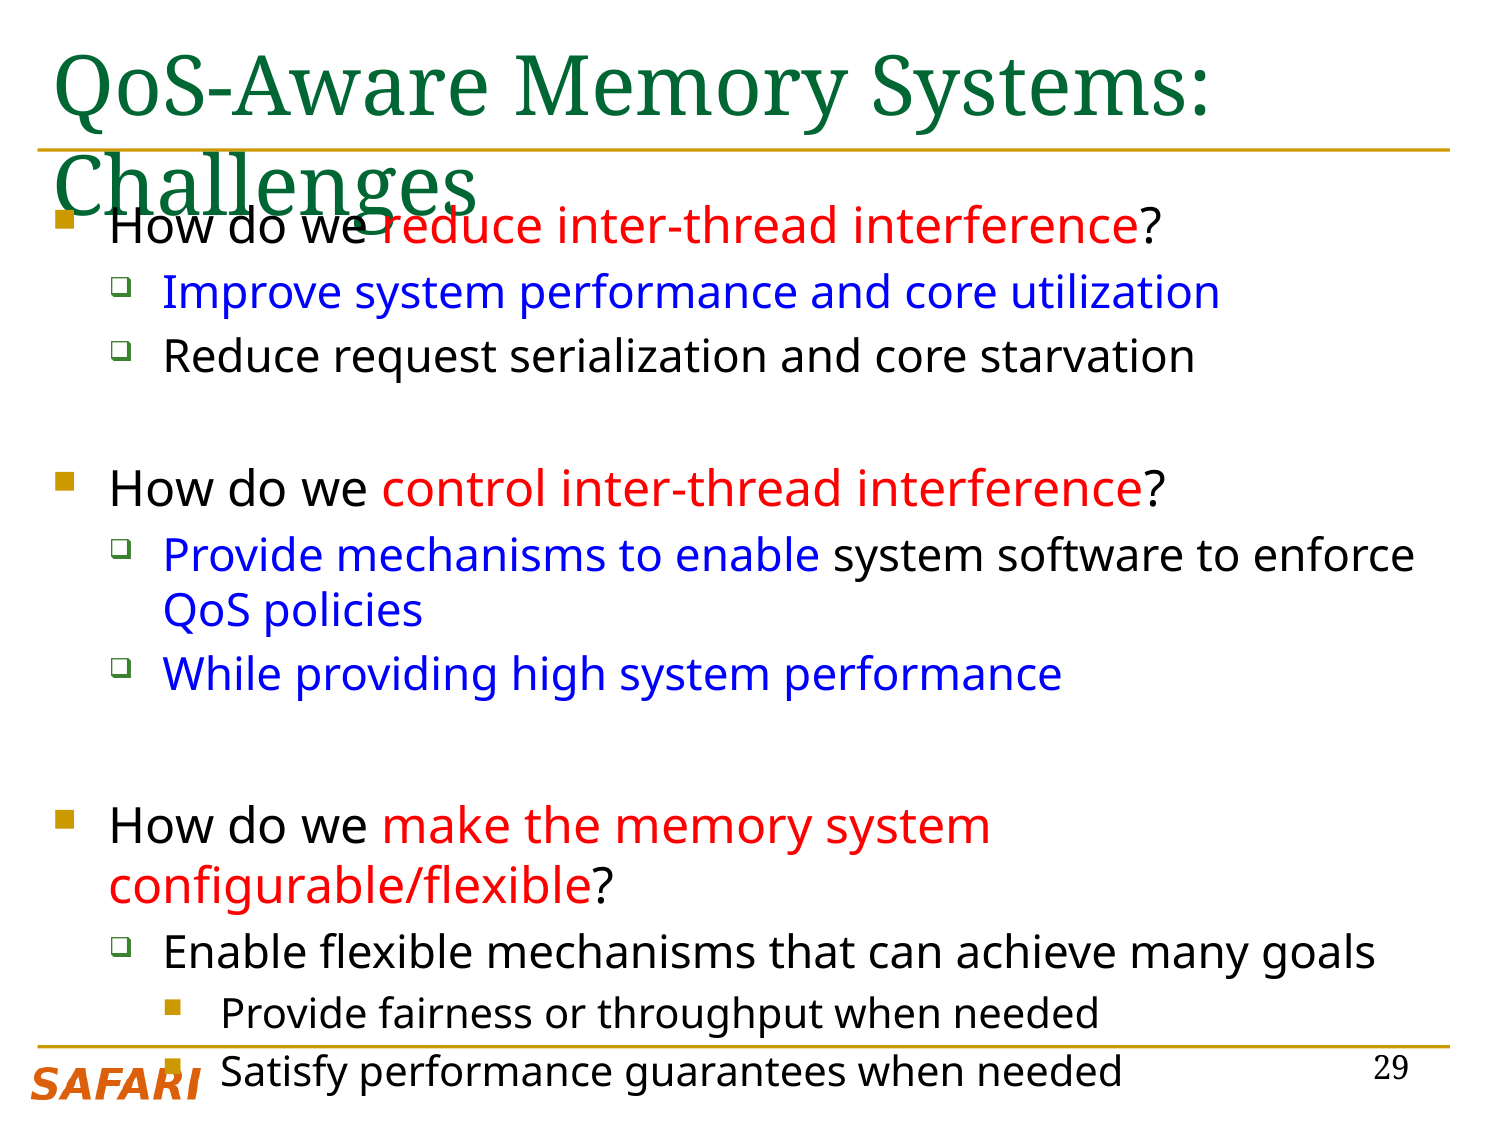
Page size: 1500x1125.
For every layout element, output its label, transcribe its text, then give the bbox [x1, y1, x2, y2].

title QoS-Aware Memory Systems: Challenges [37, 24, 1451, 186]
slide_number 29 [1074, 1023, 1426, 1100]
list How do we reduce inter-thread interference? Improve system performance and core utilization Reduce request serialization and core starvation How do we control inter-thread interference? Provide mechanisms to enable system software to enforce QoS policies While providing high system performance How do we make the memory system configurable/flexible? Enable flexible mechanisms that can achieve many goals Provide fairness or throughput when needed Satisfy performance guarantees when needed [37, 186, 1451, 1012]
picture [29, 1058, 207, 1110]
